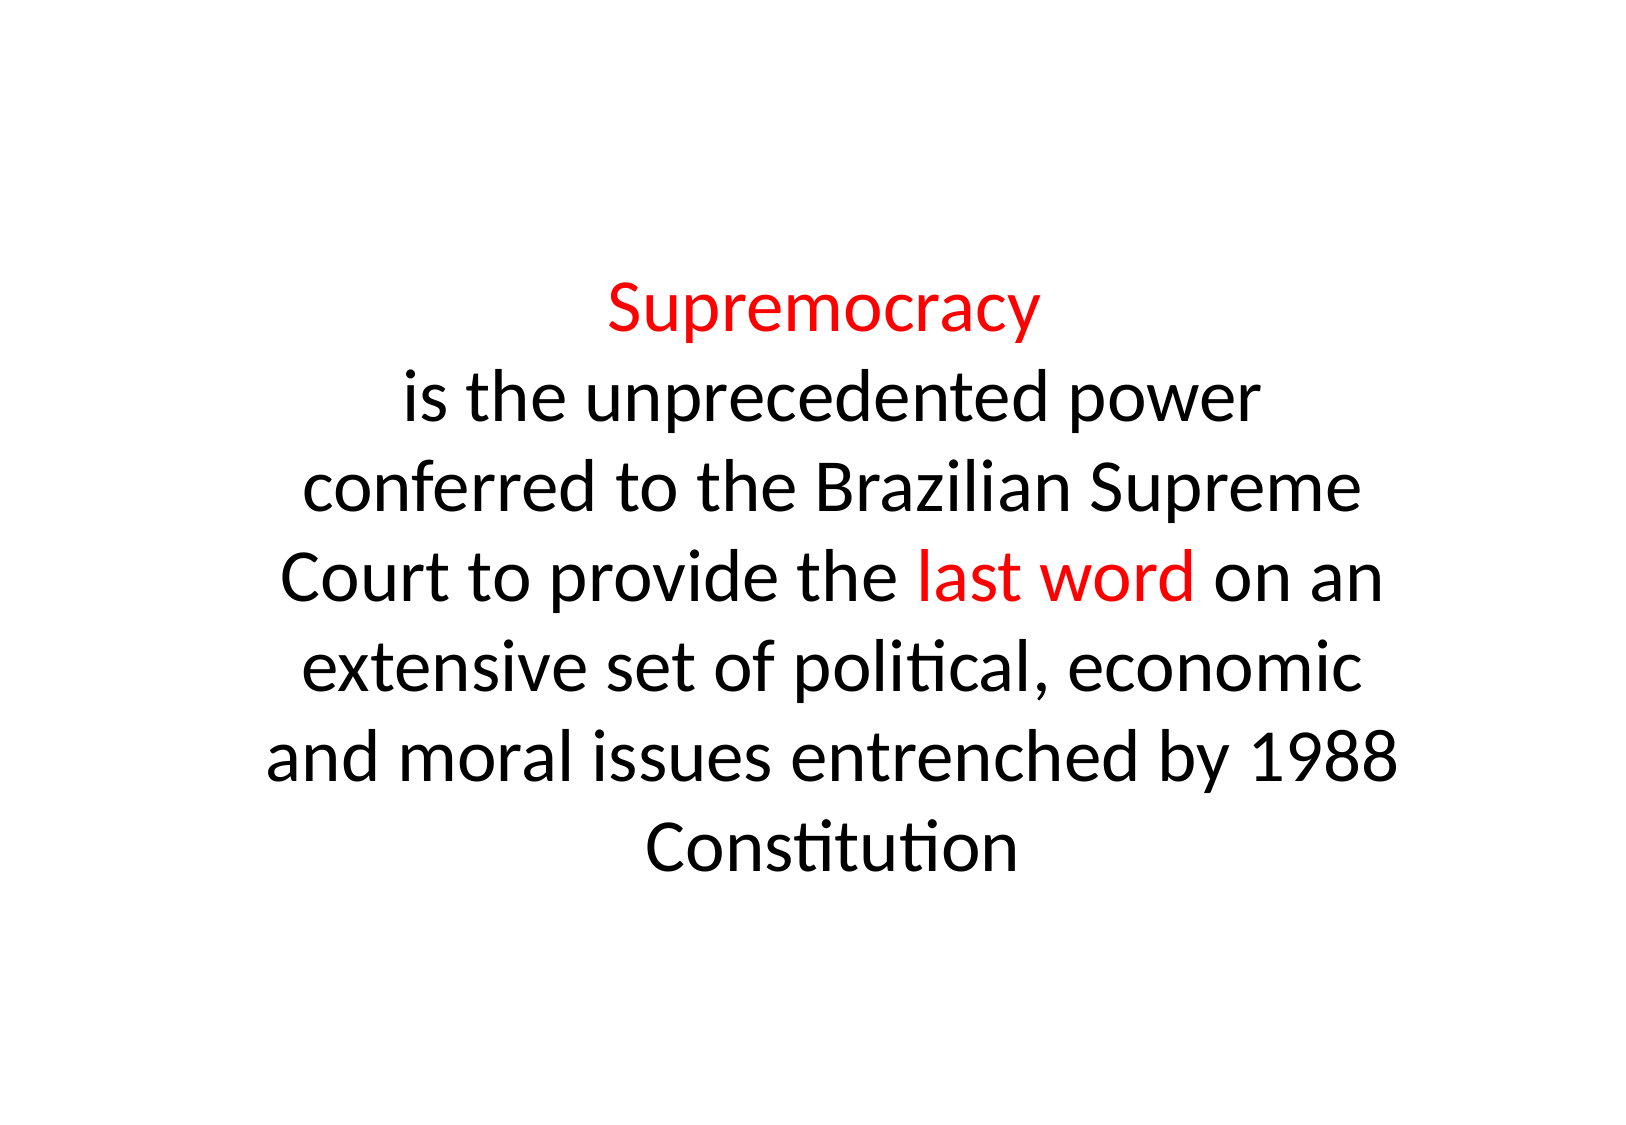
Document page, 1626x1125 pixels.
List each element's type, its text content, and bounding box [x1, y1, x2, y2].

text_box Supremocracy is the unprecedented power conferred to the Brazilian Supreme Court to provide the last word on an extensive set of political, economic and moral issues entrenched by 1988 Constitution [245, 248, 1421, 894]
